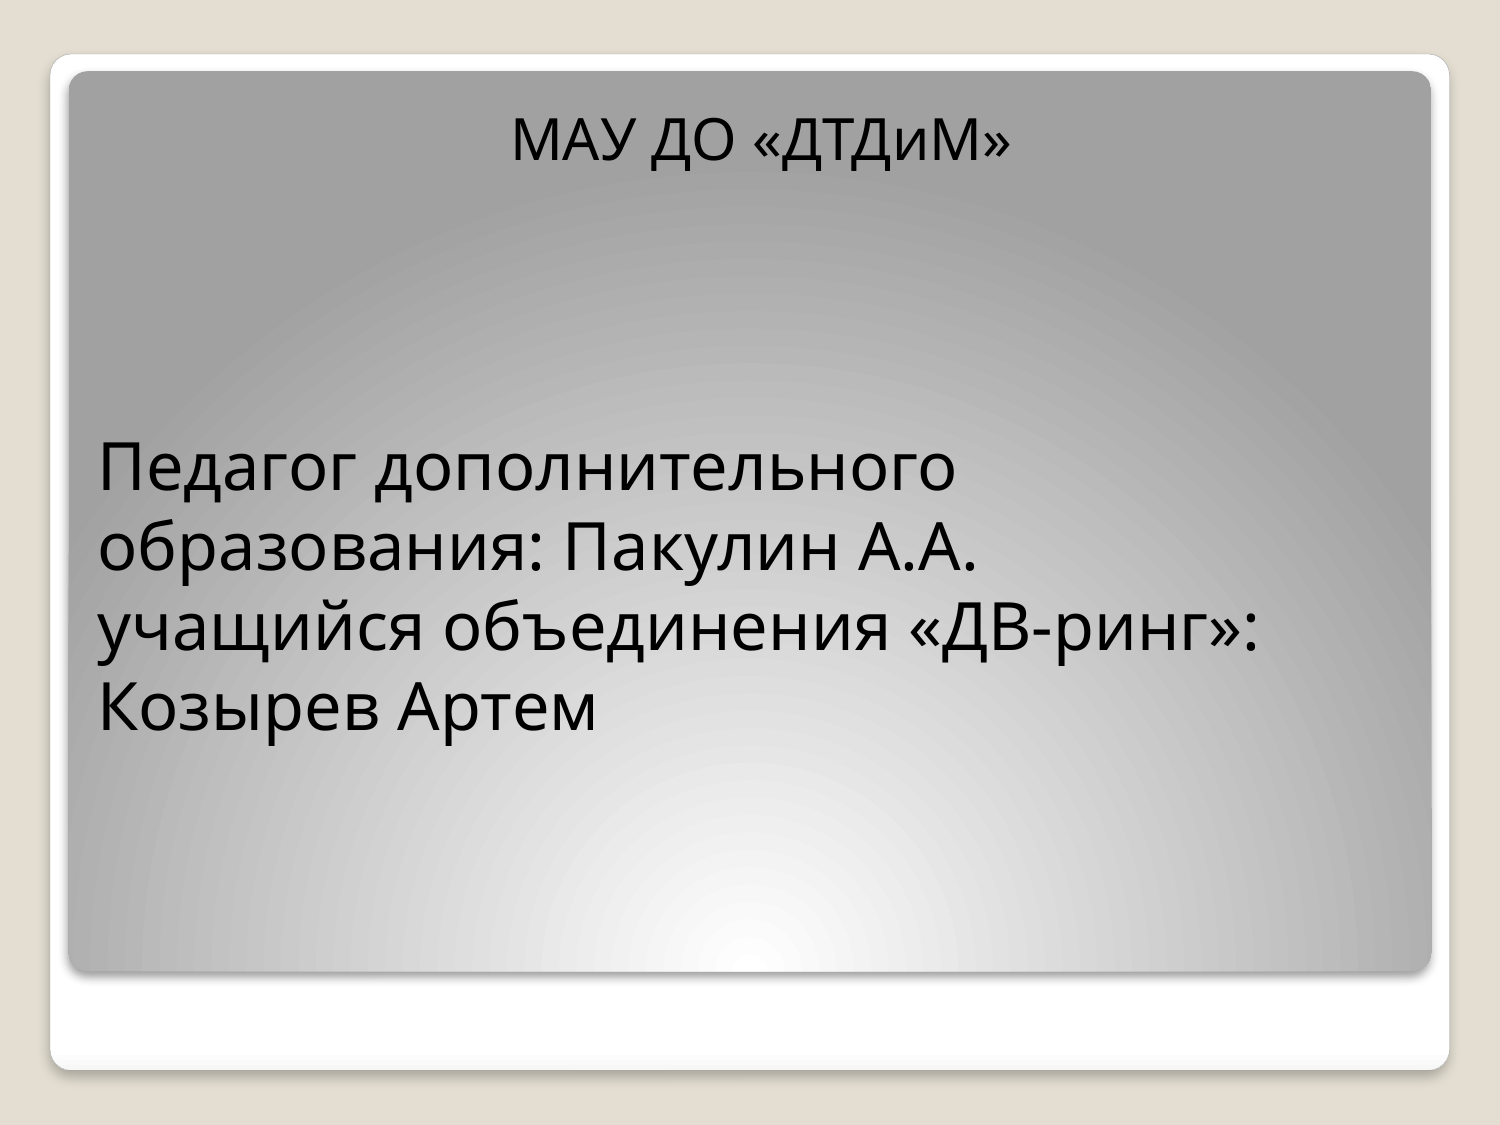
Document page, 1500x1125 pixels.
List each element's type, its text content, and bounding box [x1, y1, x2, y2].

list МАУ ДО «ДТДиМ» [82, 86, 1425, 774]
